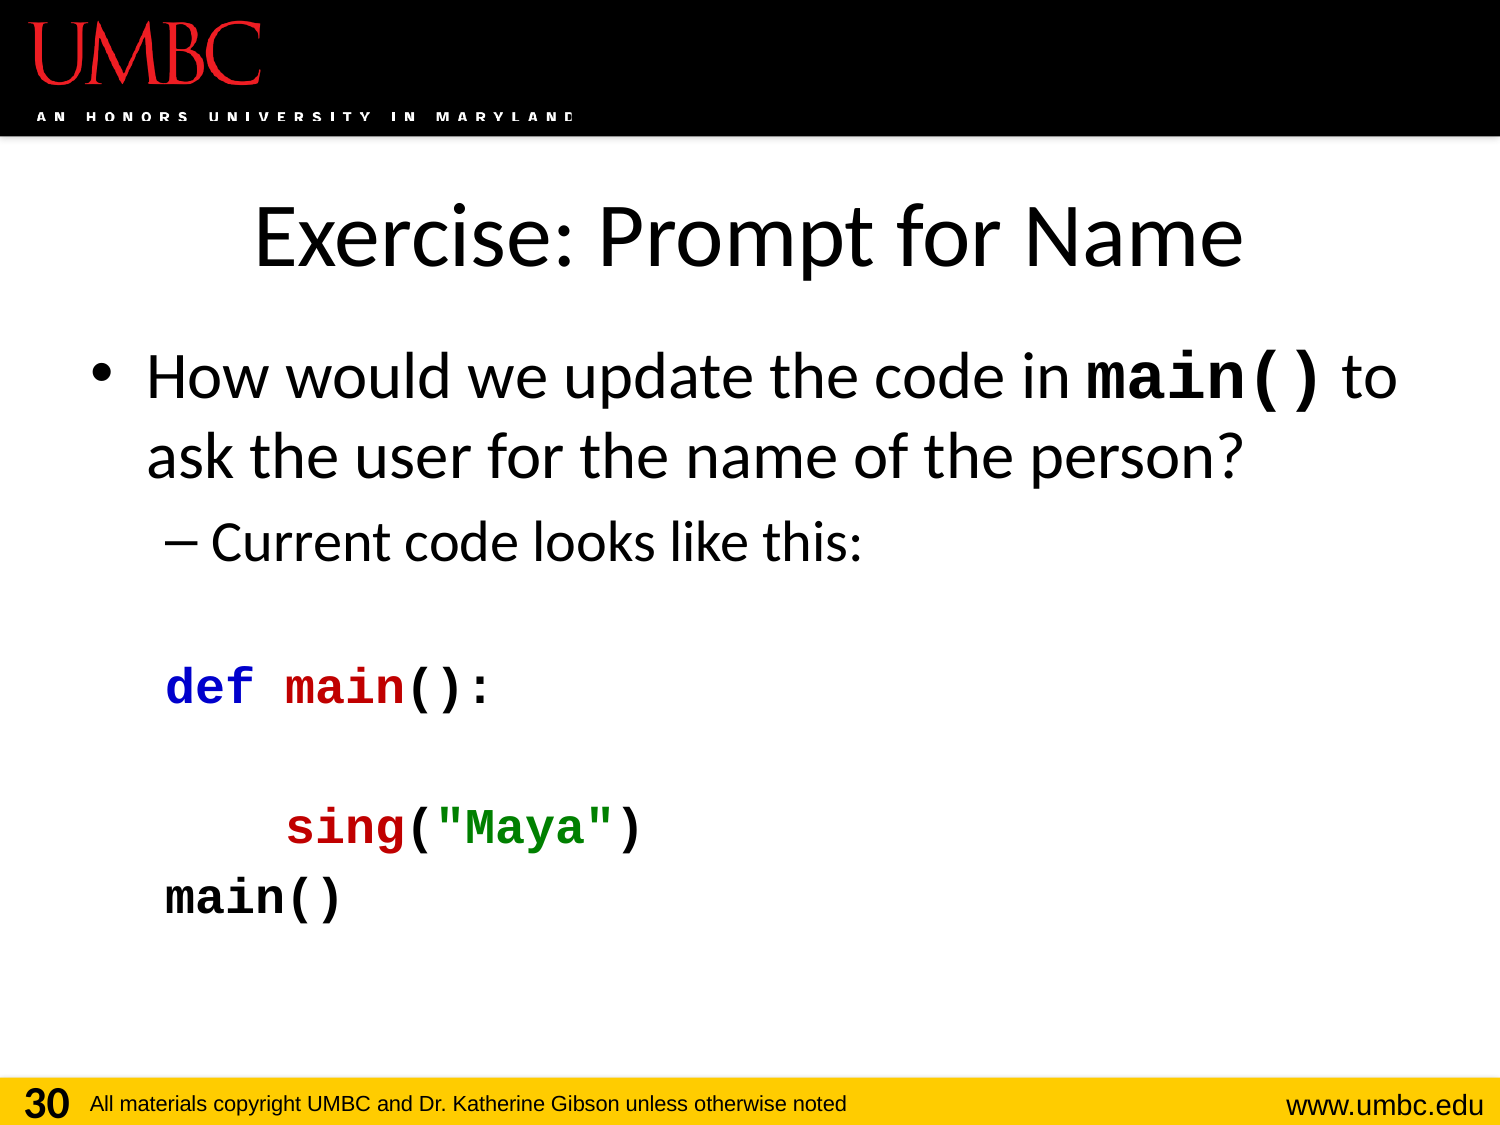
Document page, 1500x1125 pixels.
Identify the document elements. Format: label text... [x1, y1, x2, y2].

slide_number 30 [0, 1065, 94, 1125]
title Exercise: Prompt for Name [75, 136, 1425, 324]
list How would we update the code in main() to ask the user for the name of the person? Current code looks like this: def main(): sing("Maya") main() [75, 324, 1425, 1066]
